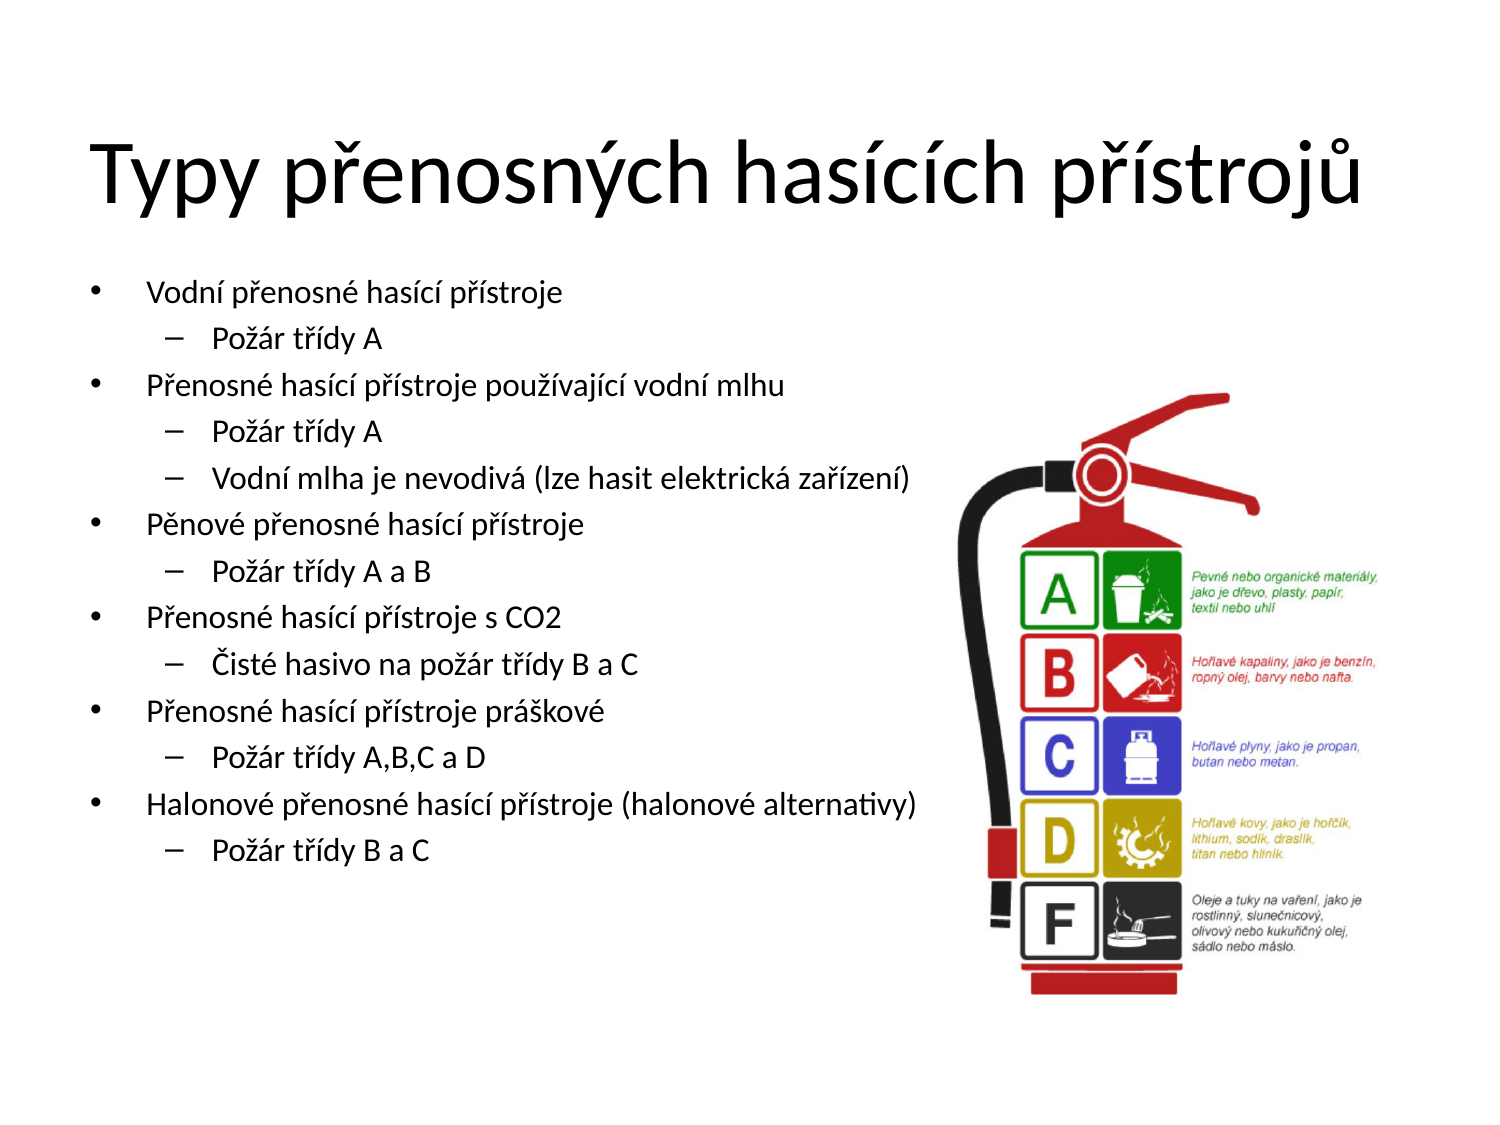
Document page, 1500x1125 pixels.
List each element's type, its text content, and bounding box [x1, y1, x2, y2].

title Typy přenosných hasících přístrojů [53, 72, 1404, 261]
list Vodní přenosné hasící přístroje Požár třídy A Přenosné hasící přístroje používající vodní mlhu Požár třídy A Vodní mlha je nevodivá (lze hasit elektrická zařízení) Pěnové přenosné hasící přístroje Požár třídy A a B Přenosné hasící přístroje s CO2 Čisté hasivo na požár třídy B a C Přenosné hasící přístroje práškové Požár třídy A,B,C a D Halonové přenosné hasící přístroje (halonové alternativy) Požár třídy B a C [75, 262, 1425, 1005]
picture [926, 383, 1389, 1010]
